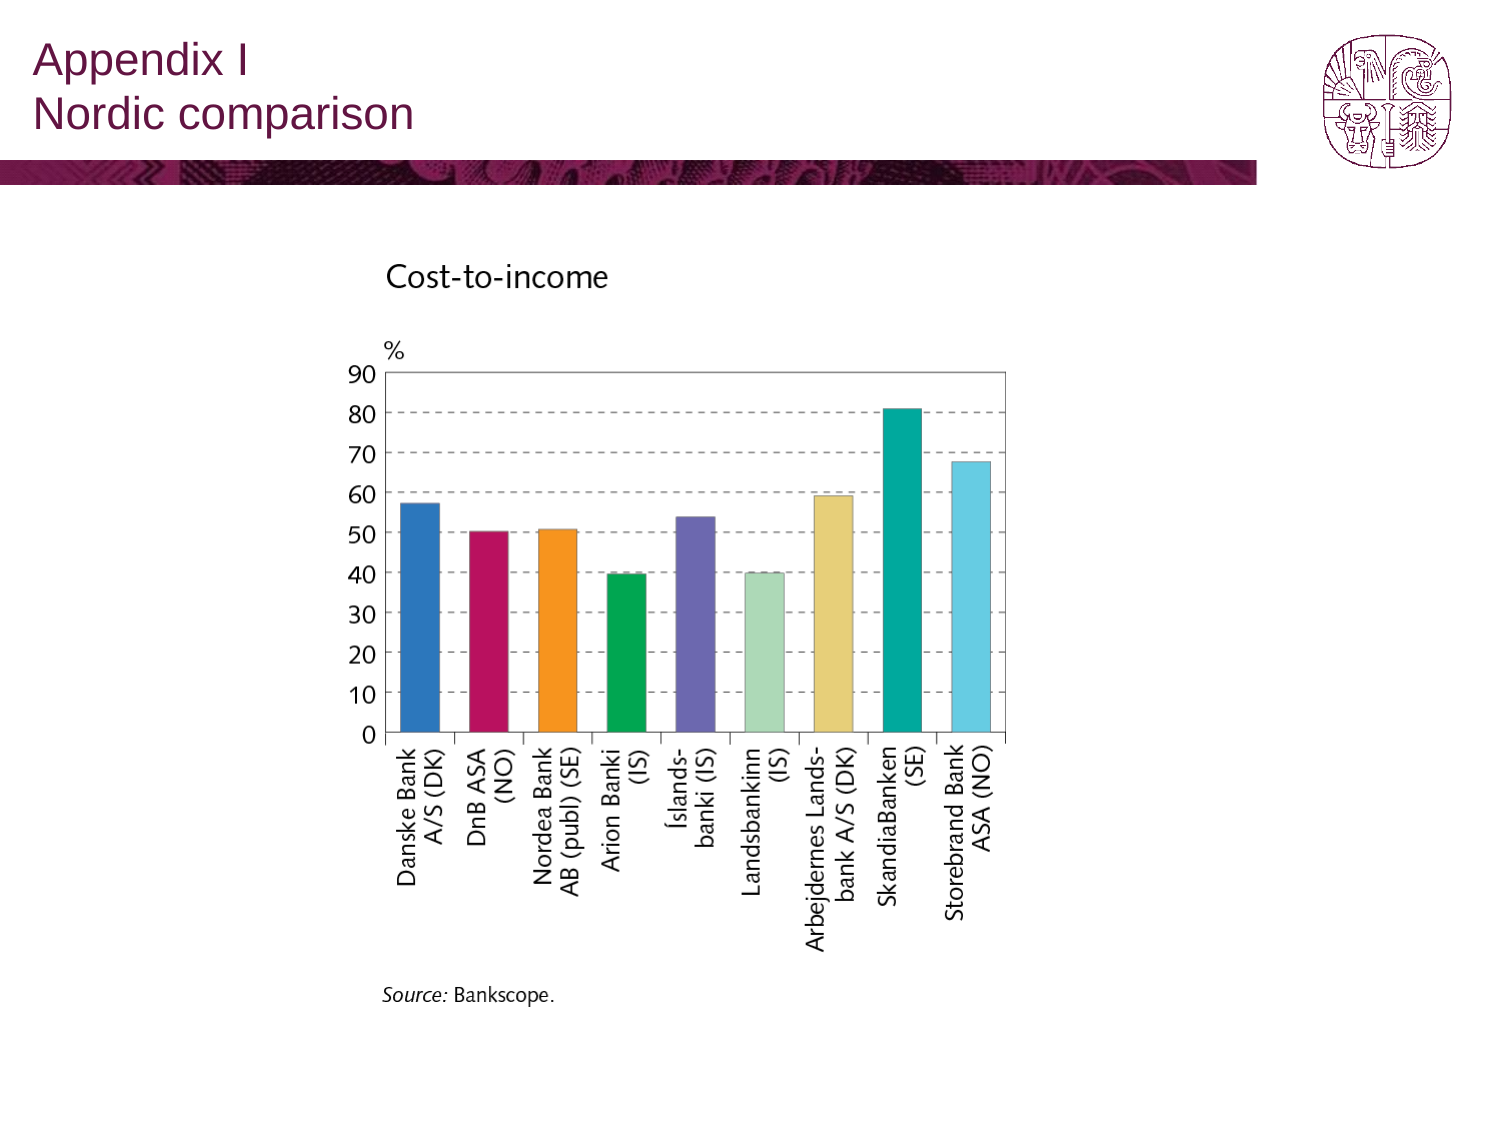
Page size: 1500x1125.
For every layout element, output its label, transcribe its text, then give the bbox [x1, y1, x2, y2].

title Appendix I Nordic comparison [17, 19, 1247, 149]
picture [1316, 31, 1456, 173]
picture [348, 214, 1006, 1007]
picture [0, 160, 1258, 185]
